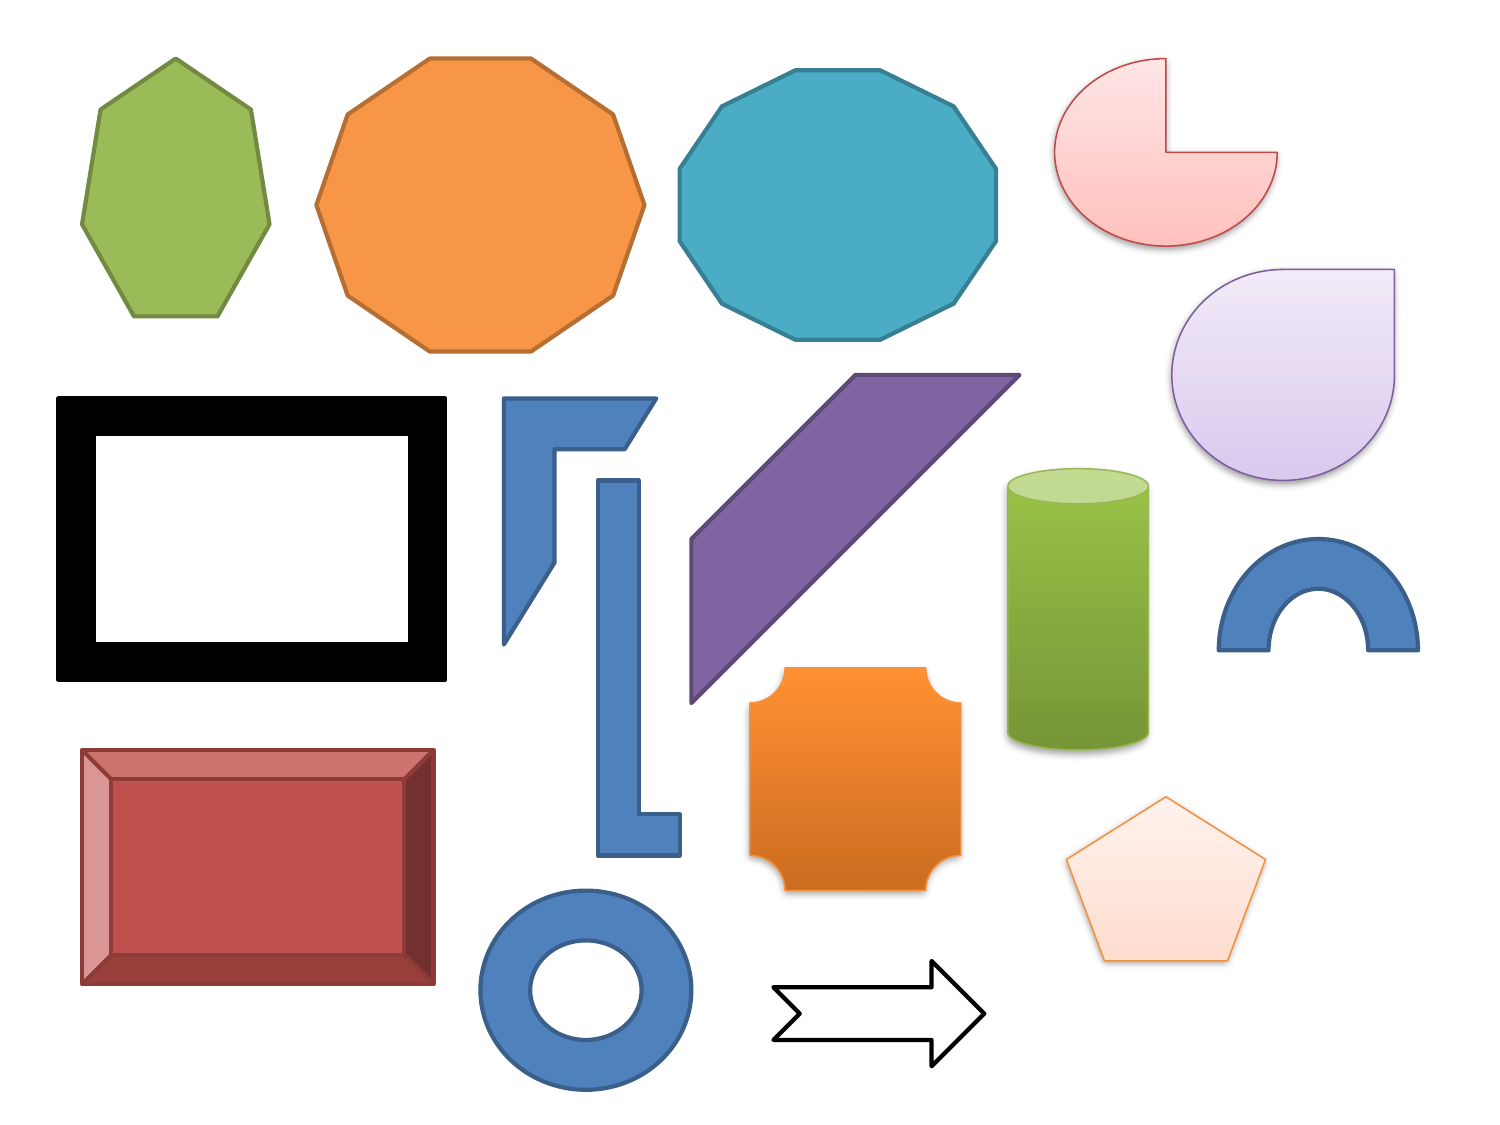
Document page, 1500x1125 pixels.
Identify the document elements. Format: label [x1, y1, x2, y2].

text_box [1065, 796, 1267, 962]
text_box [1007, 467, 1150, 751]
text_box [1216, 536, 1421, 653]
text_box [501, 396, 659, 647]
text_box [80, 748, 436, 986]
text_box [1053, 57, 1279, 247]
text_box [749, 667, 962, 892]
text_box [478, 888, 694, 1092]
text_box [314, 56, 647, 354]
text_box [677, 68, 999, 342]
text_box [689, 372, 1022, 705]
text_box [56, 396, 447, 682]
text_box [596, 478, 682, 858]
text_box [1171, 268, 1396, 482]
text_box [771, 958, 987, 1069]
text_box [79, 56, 272, 319]
